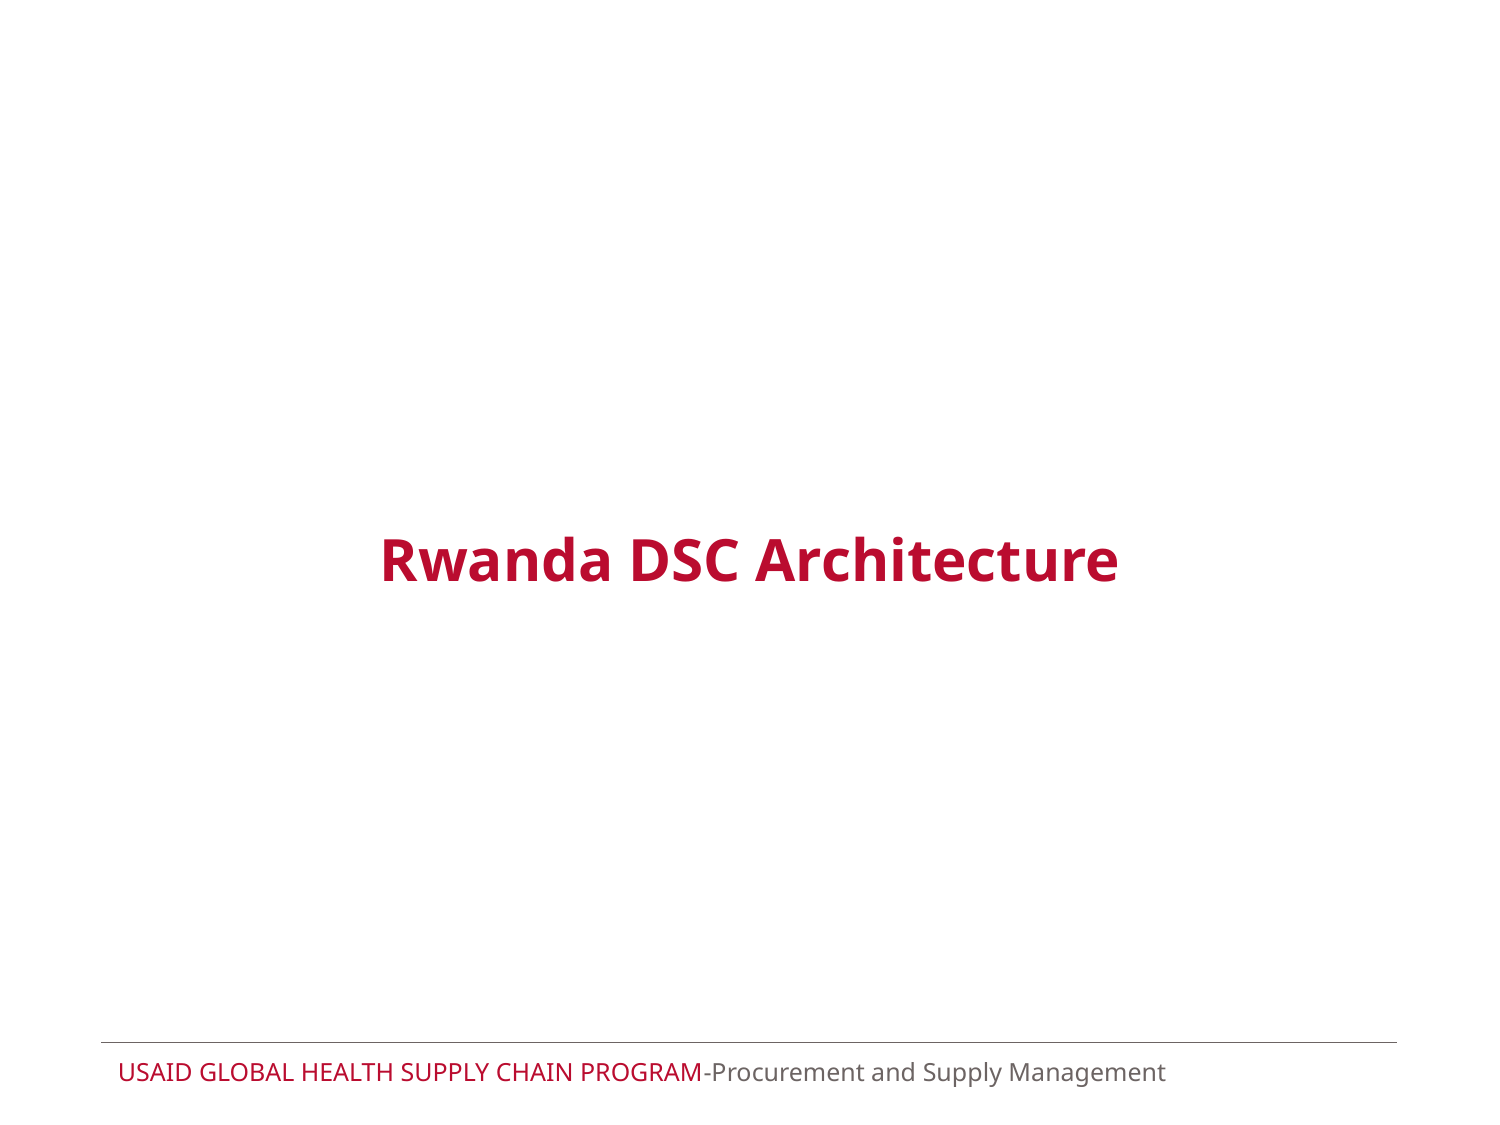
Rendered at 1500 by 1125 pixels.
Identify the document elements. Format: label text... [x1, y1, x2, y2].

title Rwanda DSC Architecture [95, 522, 1405, 603]
